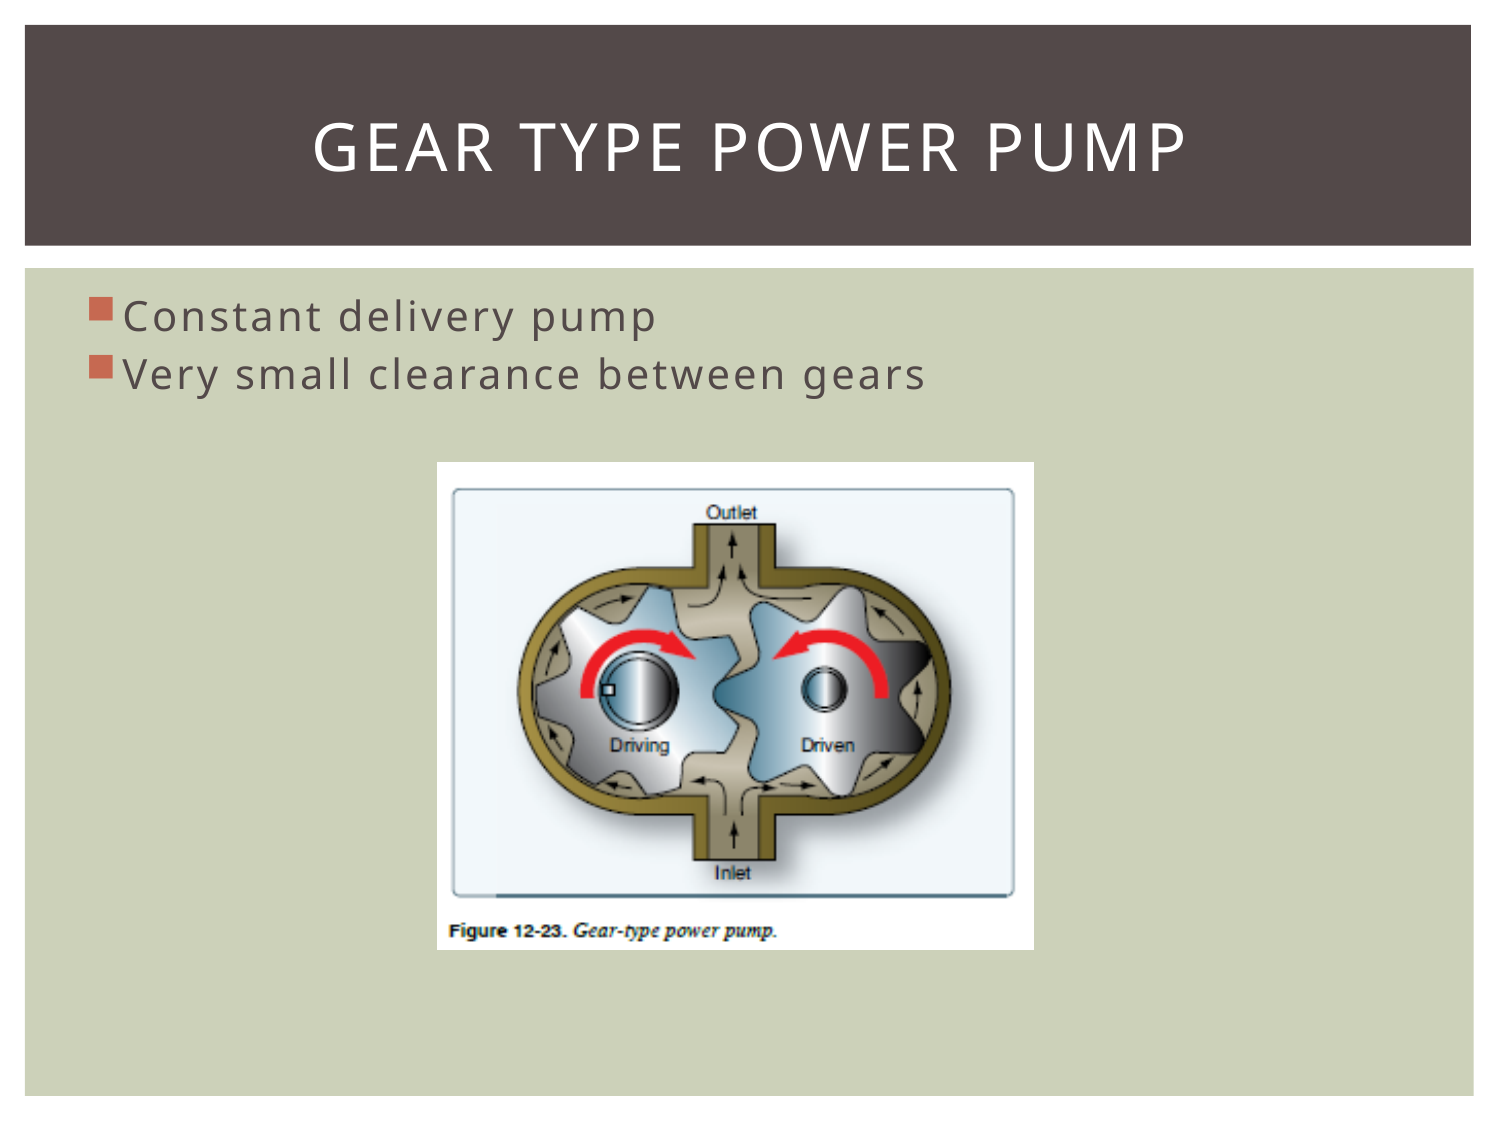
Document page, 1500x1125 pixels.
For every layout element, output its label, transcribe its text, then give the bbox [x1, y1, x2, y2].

picture [437, 462, 1035, 951]
list Constant delivery pump Very small clearance between gears [62, 281, 1442, 1005]
title Gear type power pump [62, 58, 1438, 232]
